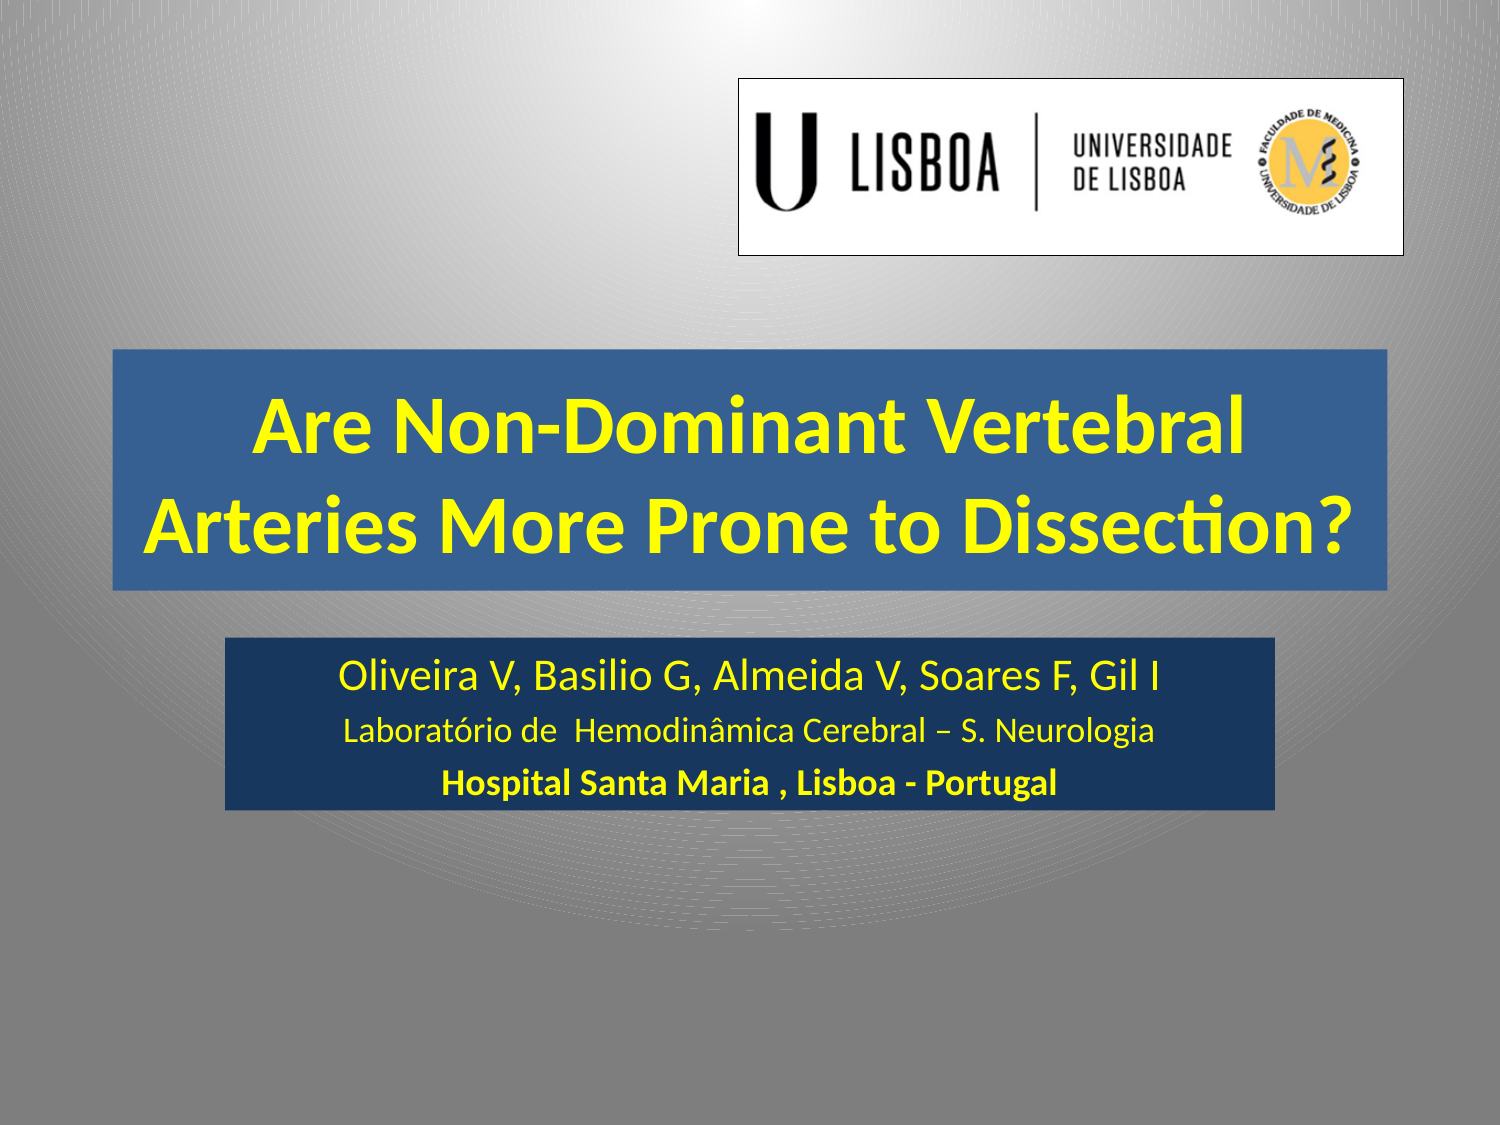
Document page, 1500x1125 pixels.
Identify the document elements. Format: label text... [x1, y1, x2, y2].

subtitle Oliveira V, Basilio G, Almeida V, Soares F, Gil I Laboratório de Hemodinâmica Cerebral – S. Neurologia Hospital Santa Maria , Lisboa - Portugal [225, 637, 1275, 811]
picture [737, 77, 1404, 256]
title Are Non-Dominant Vertebral Arteries More Prone to Dissection? [112, 349, 1388, 591]
